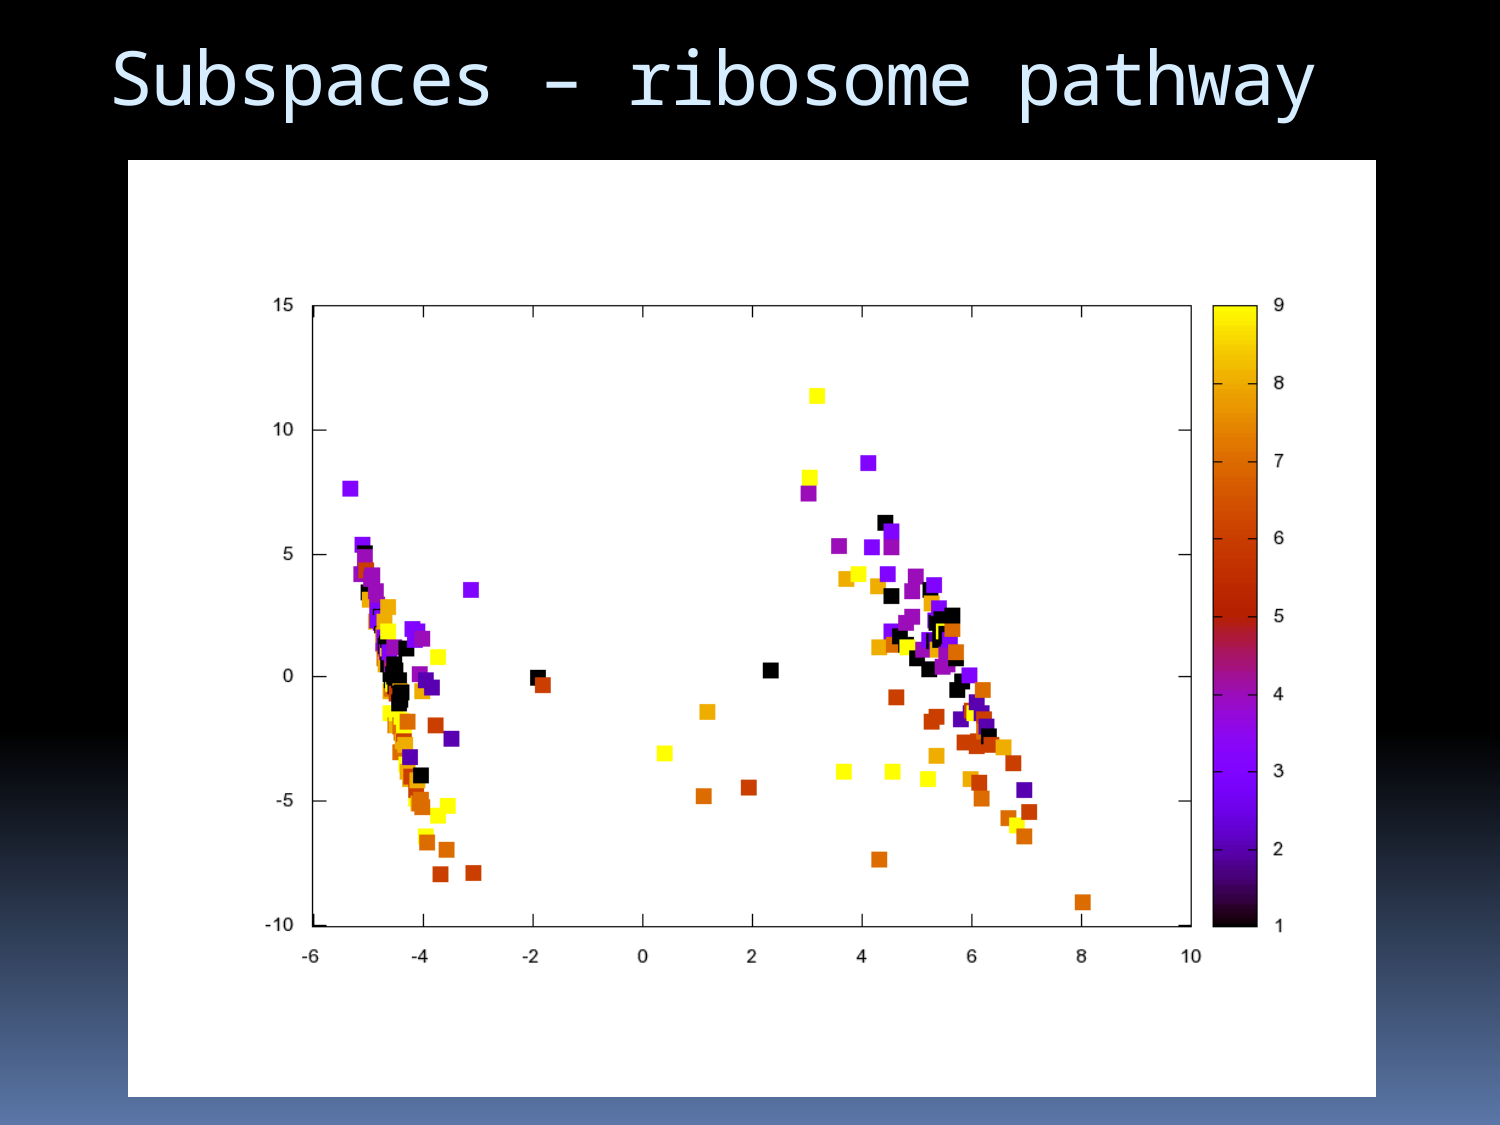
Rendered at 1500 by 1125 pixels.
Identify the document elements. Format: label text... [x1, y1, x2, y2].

picture [127, 160, 1377, 1098]
title Subspaces – ribosome pathway [93, 23, 1369, 174]
